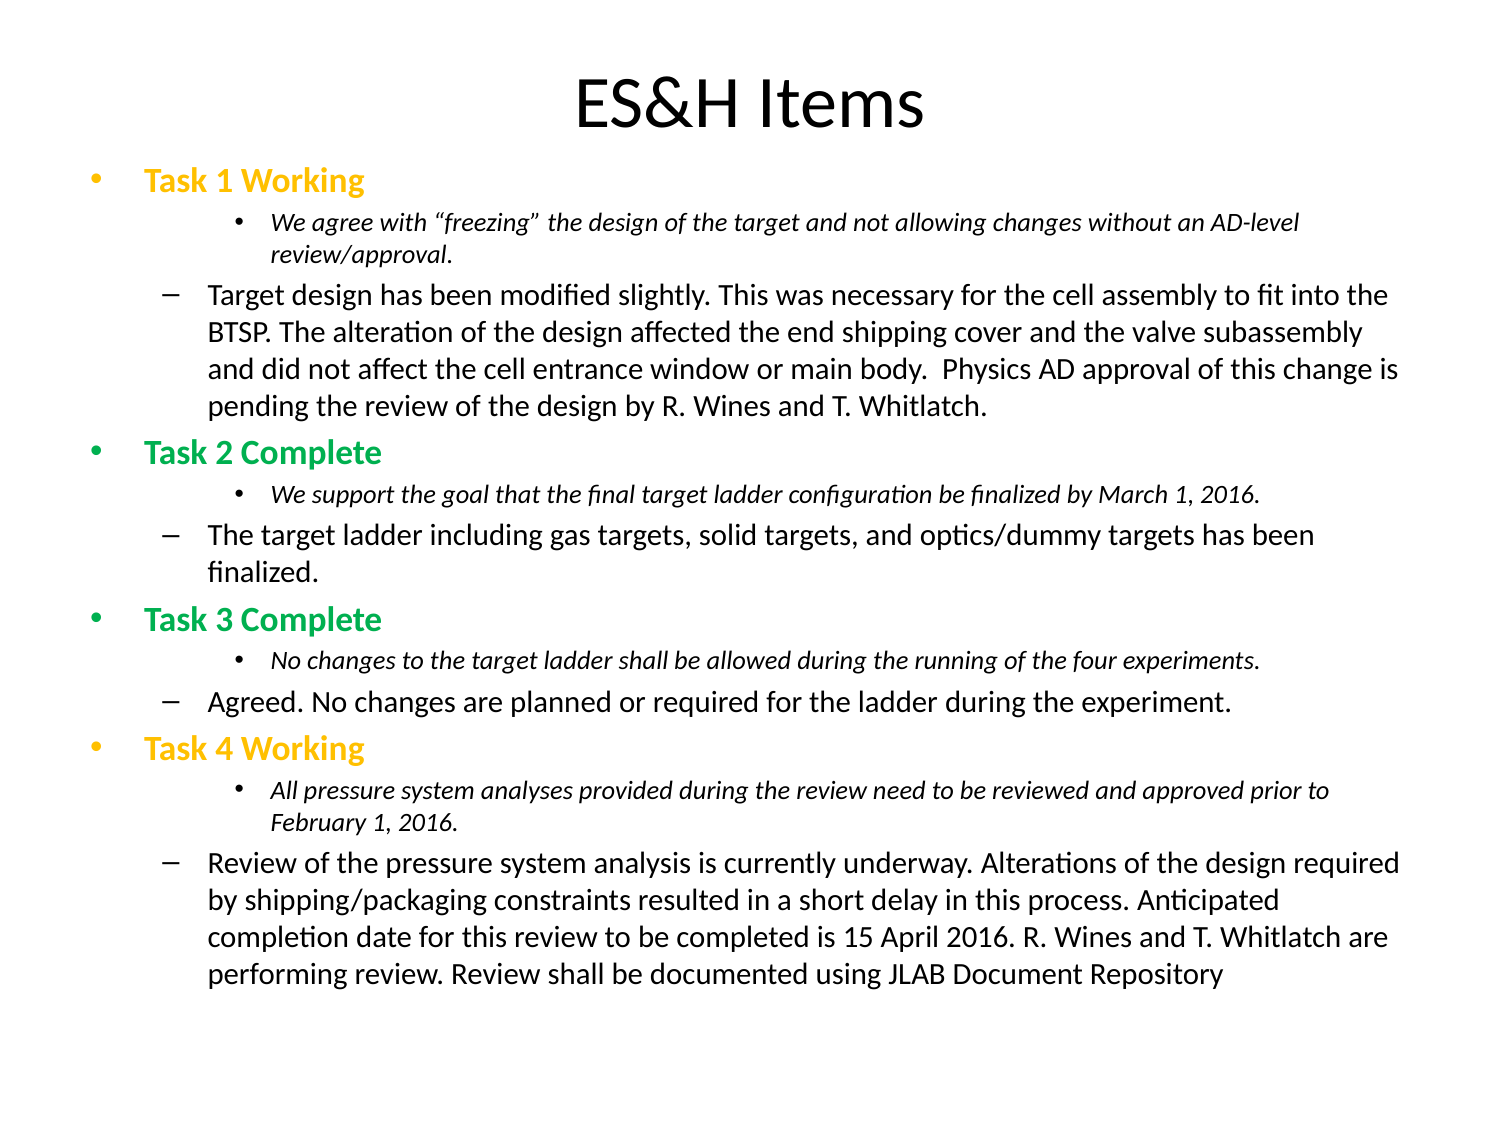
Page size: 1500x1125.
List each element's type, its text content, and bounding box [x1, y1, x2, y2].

title ES&H Items [75, 45, 1425, 149]
list Task 1 Working We agree with “freezing” the design of the target and not allowing changes without an AD-level review/approval. Target design has been modified slightly. This was necessary for the cell assembly to fit into the BTSP. The alteration of the design affected the end shipping cover and the valve subassembly and did not affect the cell entrance window or main body. Physics AD approval of this change is pending the review of the design by R. Wines and T. Whitlatch. Task 2 Complete We support the goal that the final target ladder configuration be finalized by March 1, 2016. The target ladder including gas targets, solid targets, and optics/dummy targets has been finalized. Task 3 Complete No changes to the target ladder shall be allowed during the running of the four experiments. Agreed. No changes are planned or required for the ladder during the experiment. Task 4 Working All pressure system analyses provided during the review need to be reviewed and approved prior to February 1, 2016. Review of the pressure system analysis is currently underway. Alterations of the design required by shipping/packaging constraints resulted in a short delay in this process. Anticipated completion date for this review to be completed is 15 April 2016. R. Wines and T. Whitlatch are performing review. Review shall be documented using JLAB Document Repository [75, 149, 1425, 1005]
